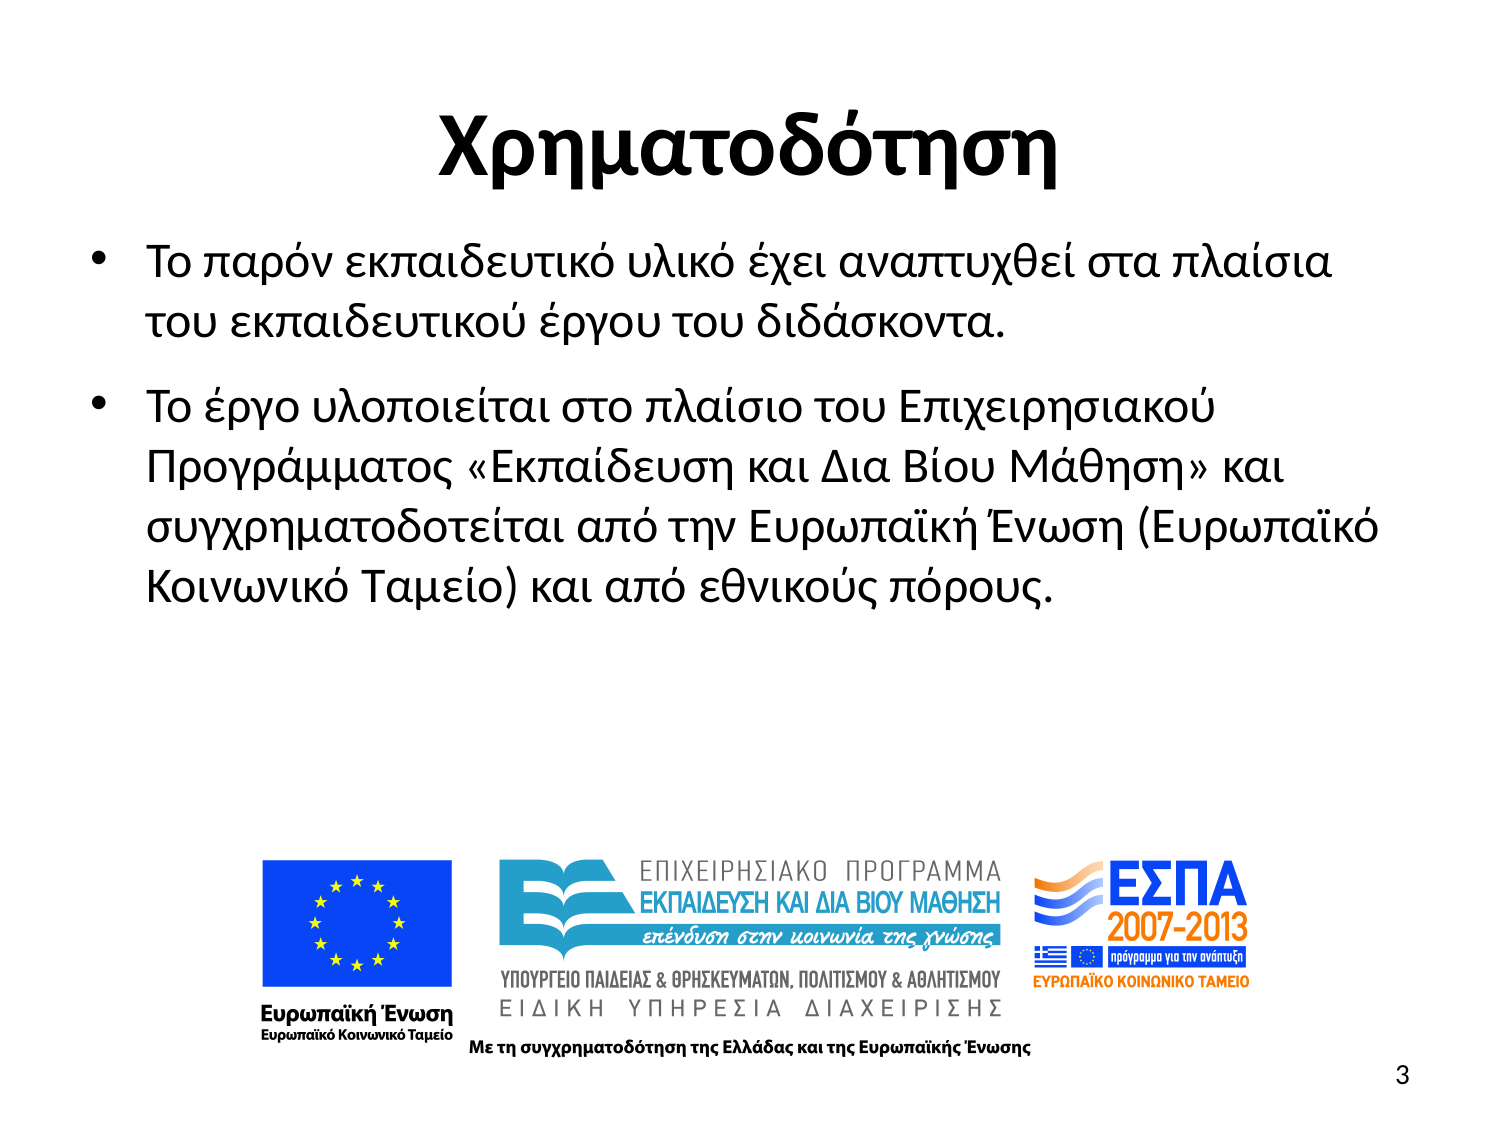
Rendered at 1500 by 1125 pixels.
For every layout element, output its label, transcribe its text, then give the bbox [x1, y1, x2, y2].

title Χρηματοδότηση [75, 45, 1425, 219]
picture [218, 828, 1282, 1083]
list Το παρόν εκπαιδευτικό υλικό έχει αναπτυχθεί στα πλαίσια του εκπαιδευτικού έργου του διδάσκοντα. Το έργο υλοποιείται στο πλαίσιο του Επιχειρησιακού Προγράμματος «Εκπαίδευση και Δια Βίου Μάθηση» και συγχρηματοδοτείται από την Ευρωπαϊκή Ένωση (Ευρωπαϊκό Κοινωνικό Ταμείο) και από εθνικούς πόρους. [75, 219, 1425, 963]
slide_number 3 [1074, 1042, 1425, 1103]
